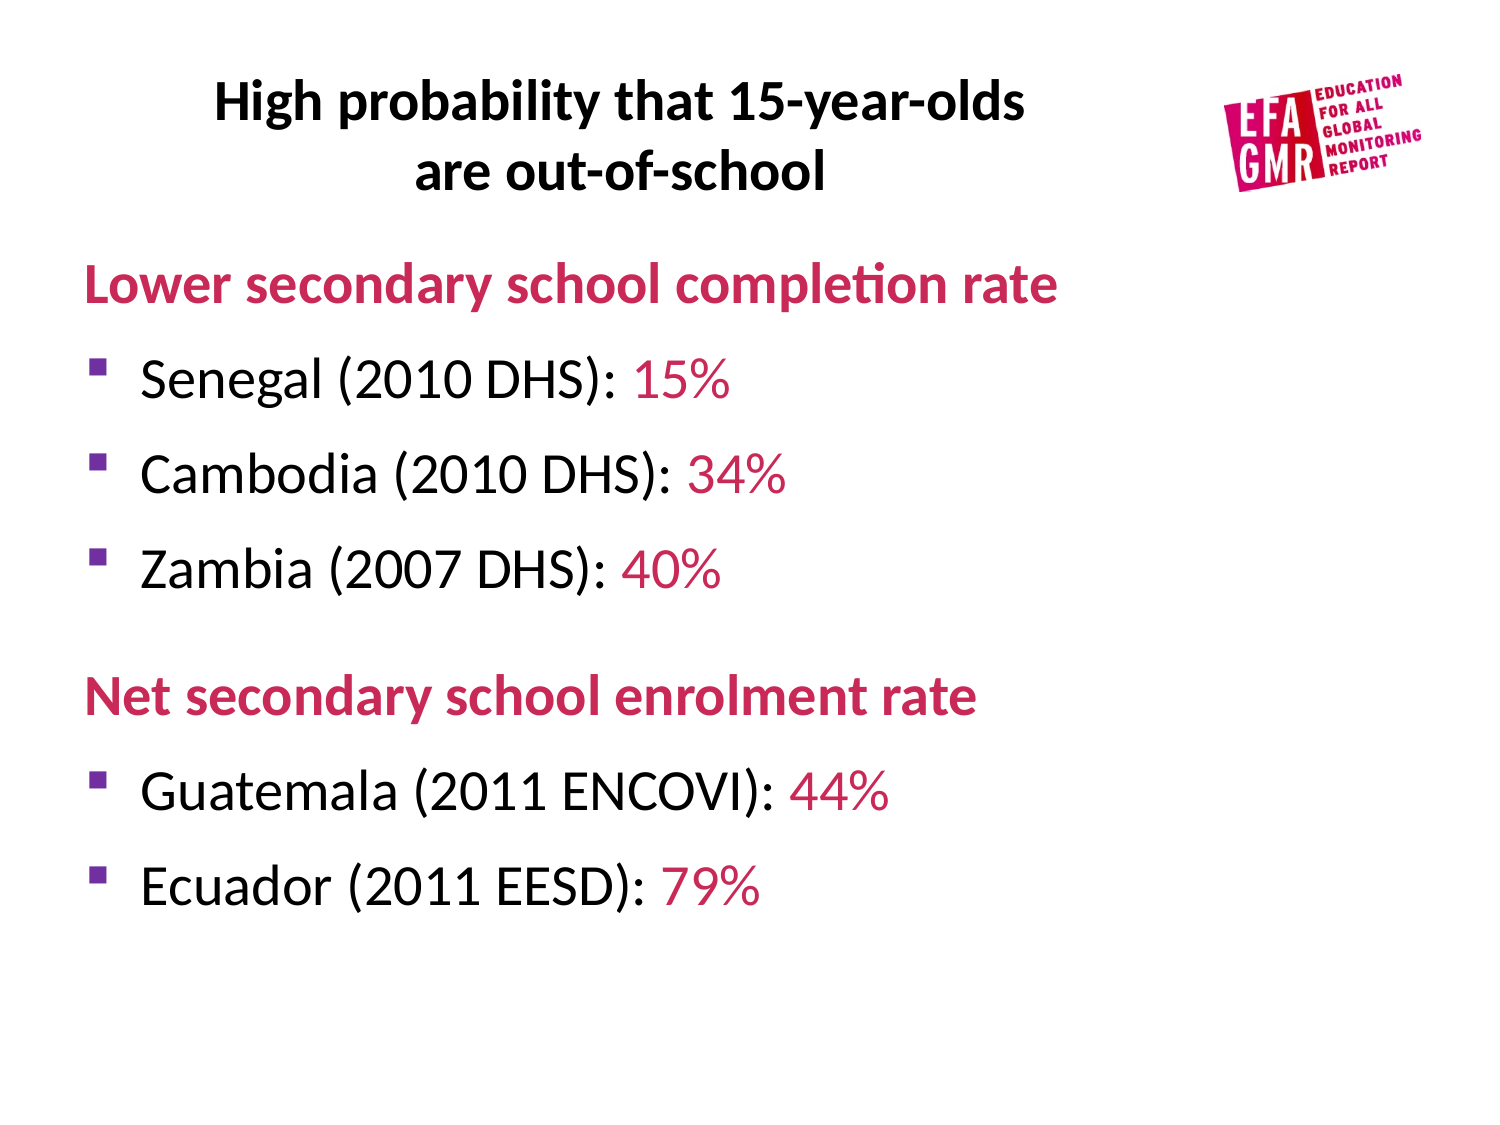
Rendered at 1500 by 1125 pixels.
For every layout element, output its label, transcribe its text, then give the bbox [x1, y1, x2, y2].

text_box High probability that 15-year-olds are out-of-school [53, 38, 1200, 226]
picture [1224, 74, 1421, 192]
text_box Lower secondary school completion rate Senegal (2010 DHS): 15% Cambodia (2010 DHS): 34% Zambia (2007 DHS): 40% Net secondary school enrolment rate Guatemala (2011 ENCOVI): 44% Ecuador (2011 EESD): 79% [69, 237, 1463, 925]
